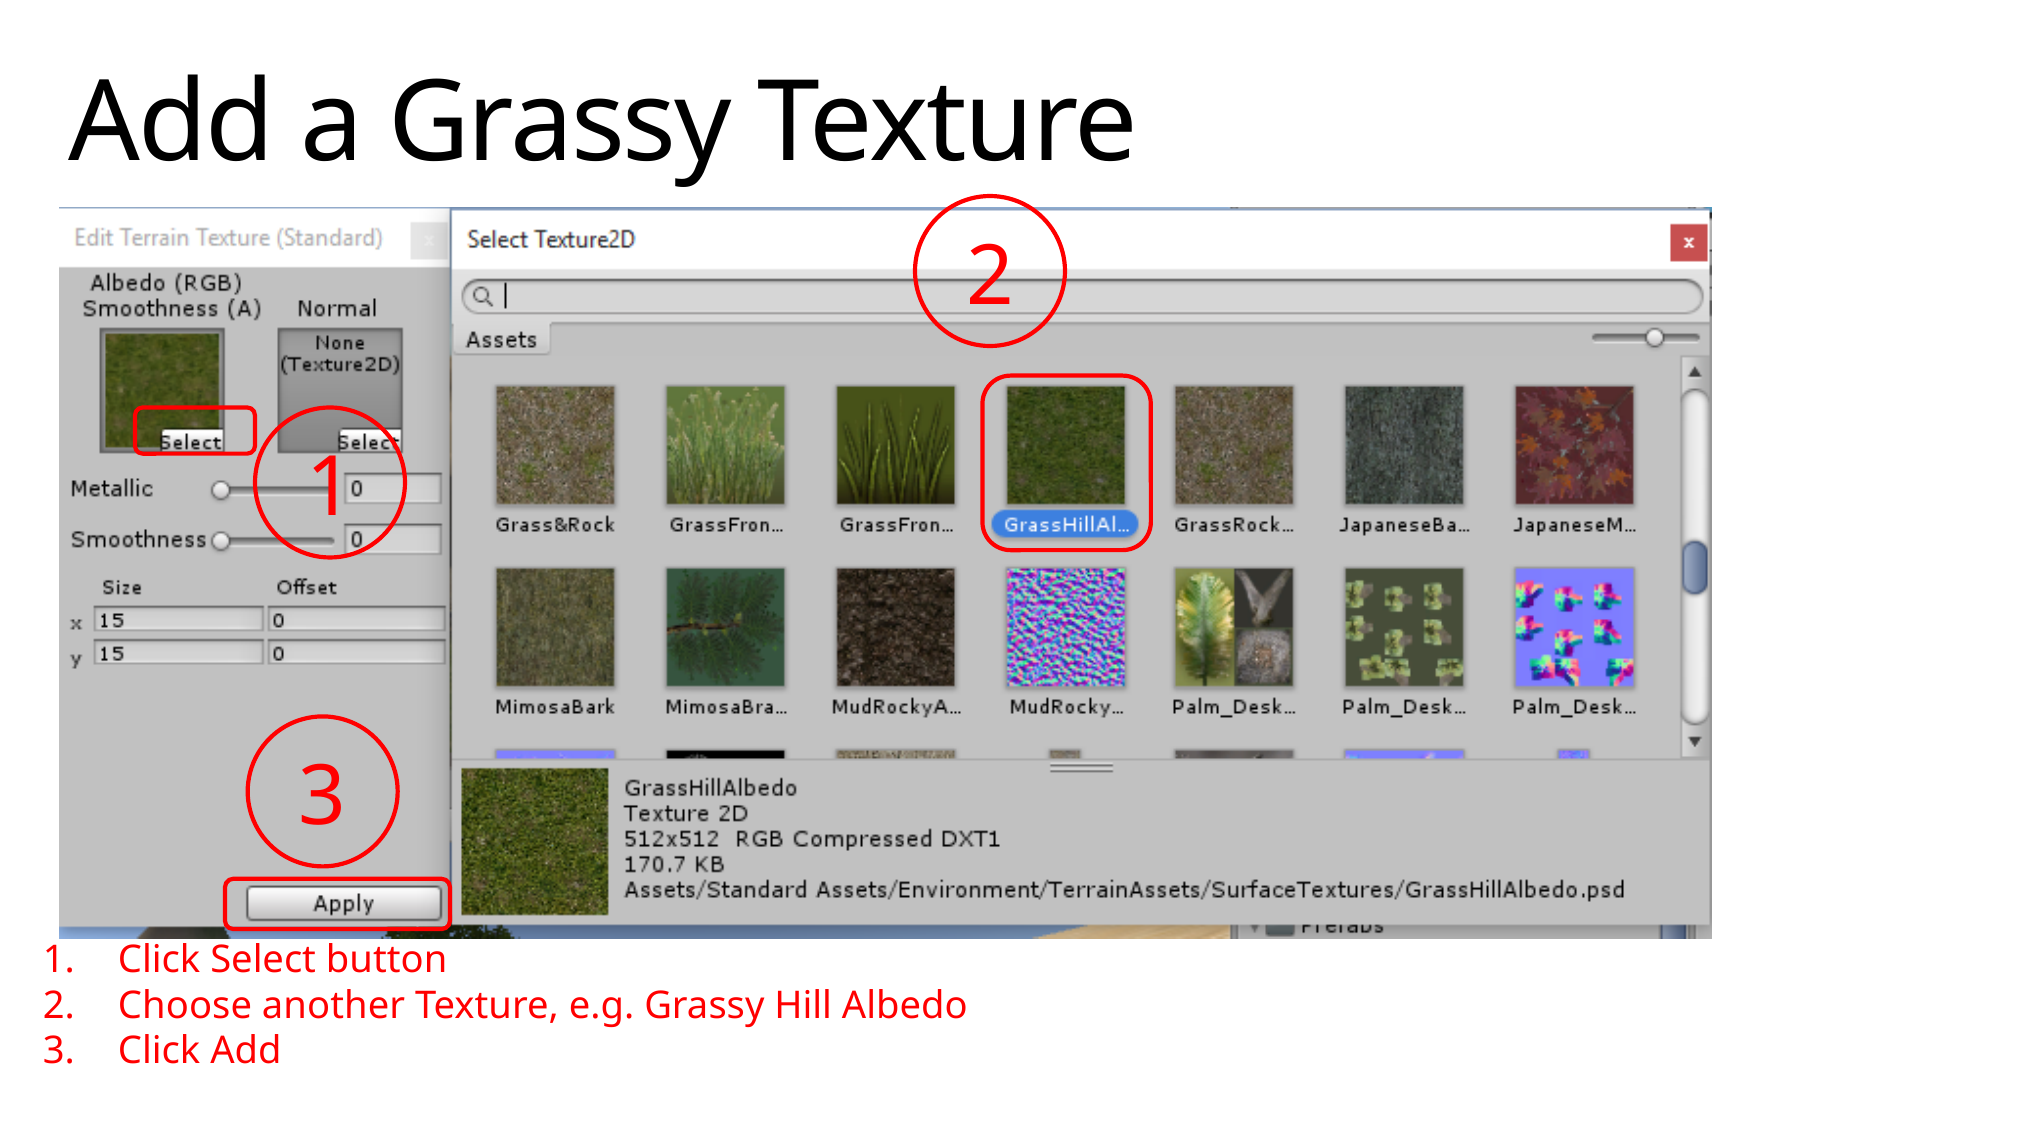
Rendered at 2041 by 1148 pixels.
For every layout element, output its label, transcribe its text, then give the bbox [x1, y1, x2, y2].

picture [59, 206, 1713, 939]
text_box 2 [950, 195, 1030, 206]
text_box Click Select button Choose another Texture, e.g. Grassy Hill Albedo Click Add [28, 926, 984, 1079]
title Add a Grassy Texture [45, 48, 1996, 199]
